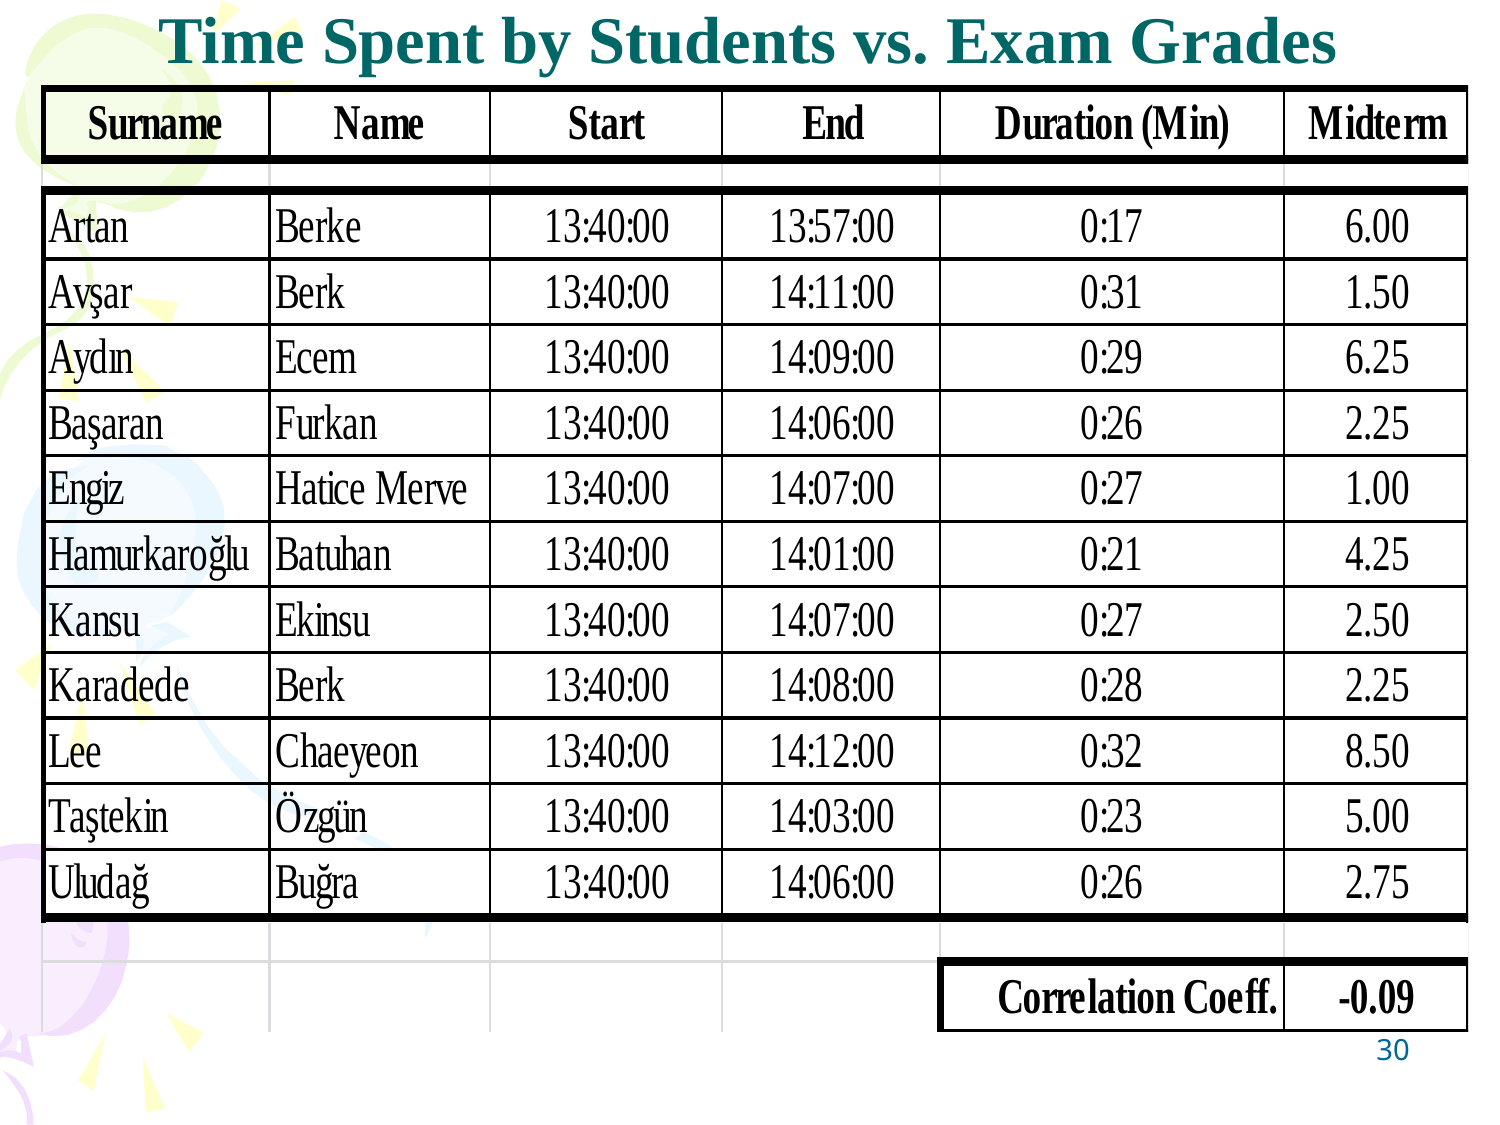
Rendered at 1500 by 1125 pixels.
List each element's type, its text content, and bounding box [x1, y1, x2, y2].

slide_number 30 [1074, 1044, 1425, 1100]
title Time Spent by Students vs. Exam Grades [72, 16, 1425, 84]
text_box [40, 85, 1471, 1036]
